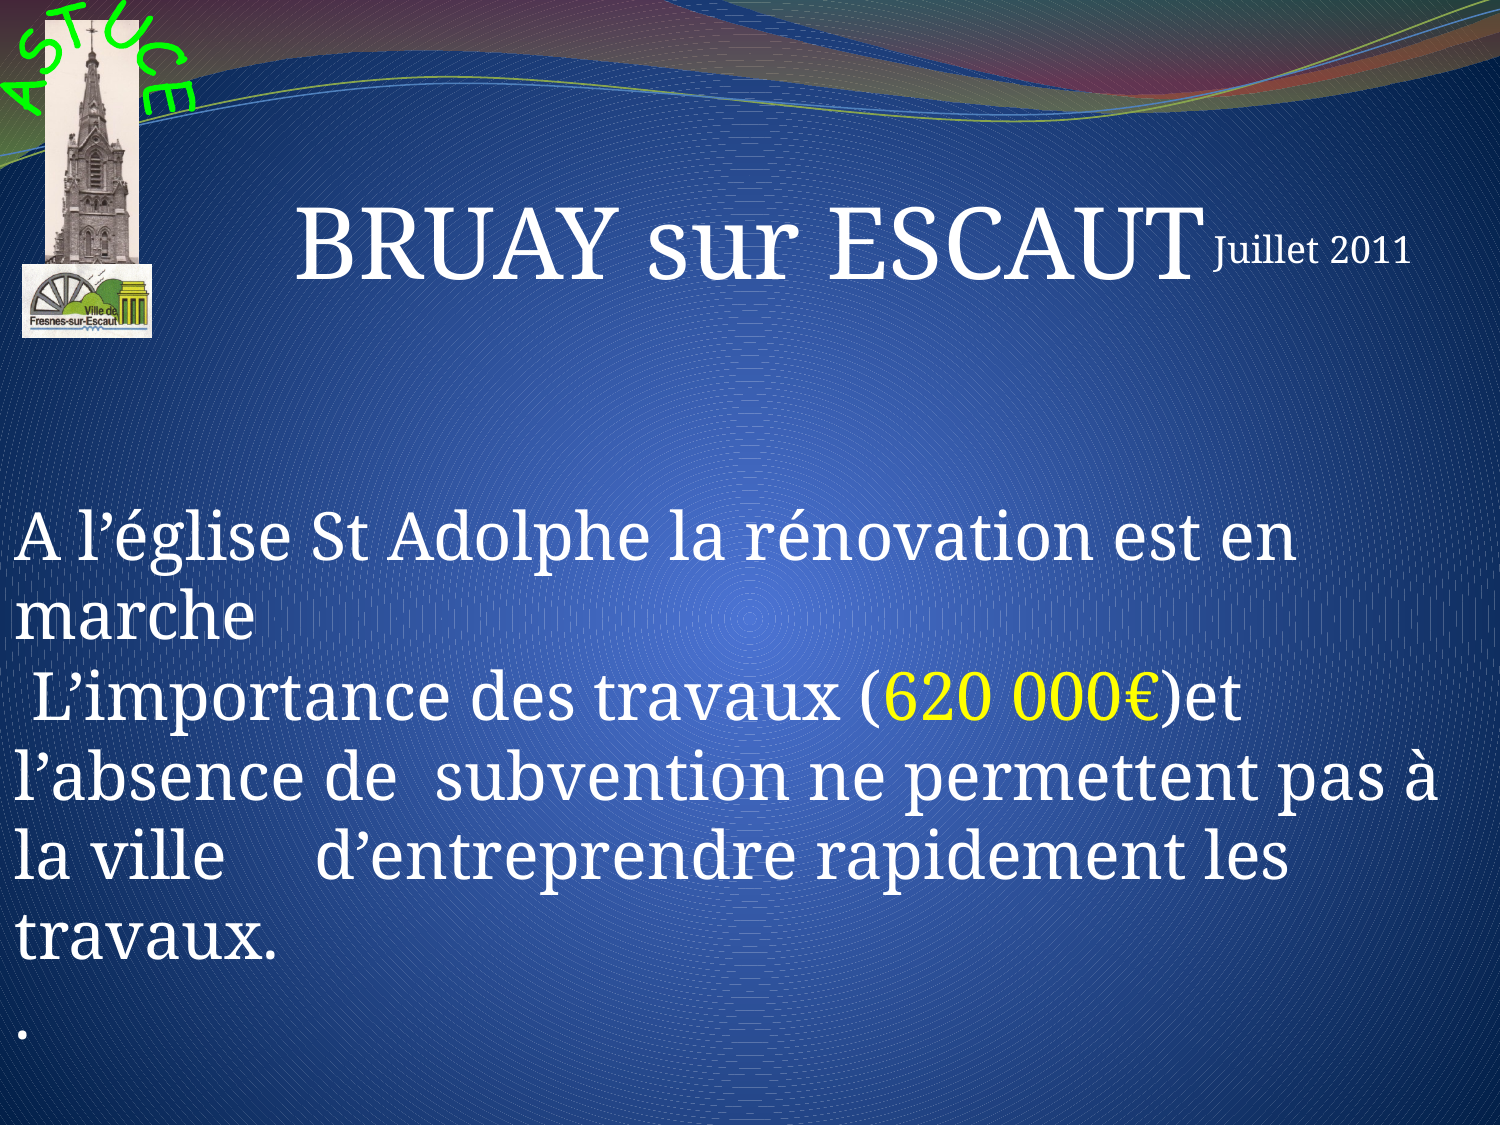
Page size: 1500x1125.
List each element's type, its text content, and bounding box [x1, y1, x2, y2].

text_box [0, 0, 196, 339]
text_box Juillet 2011 [1198, 218, 1471, 279]
text_box A l’église St Adolphe la rénovation est en marche L’importance des travaux (620 000€)et l’absence de subvention ne permettent pas à la ville d’entreprendre rapidement les travaux. . [0, 485, 1500, 1061]
text_box BRUAY sur ESCAUT [200, 172, 1500, 308]
